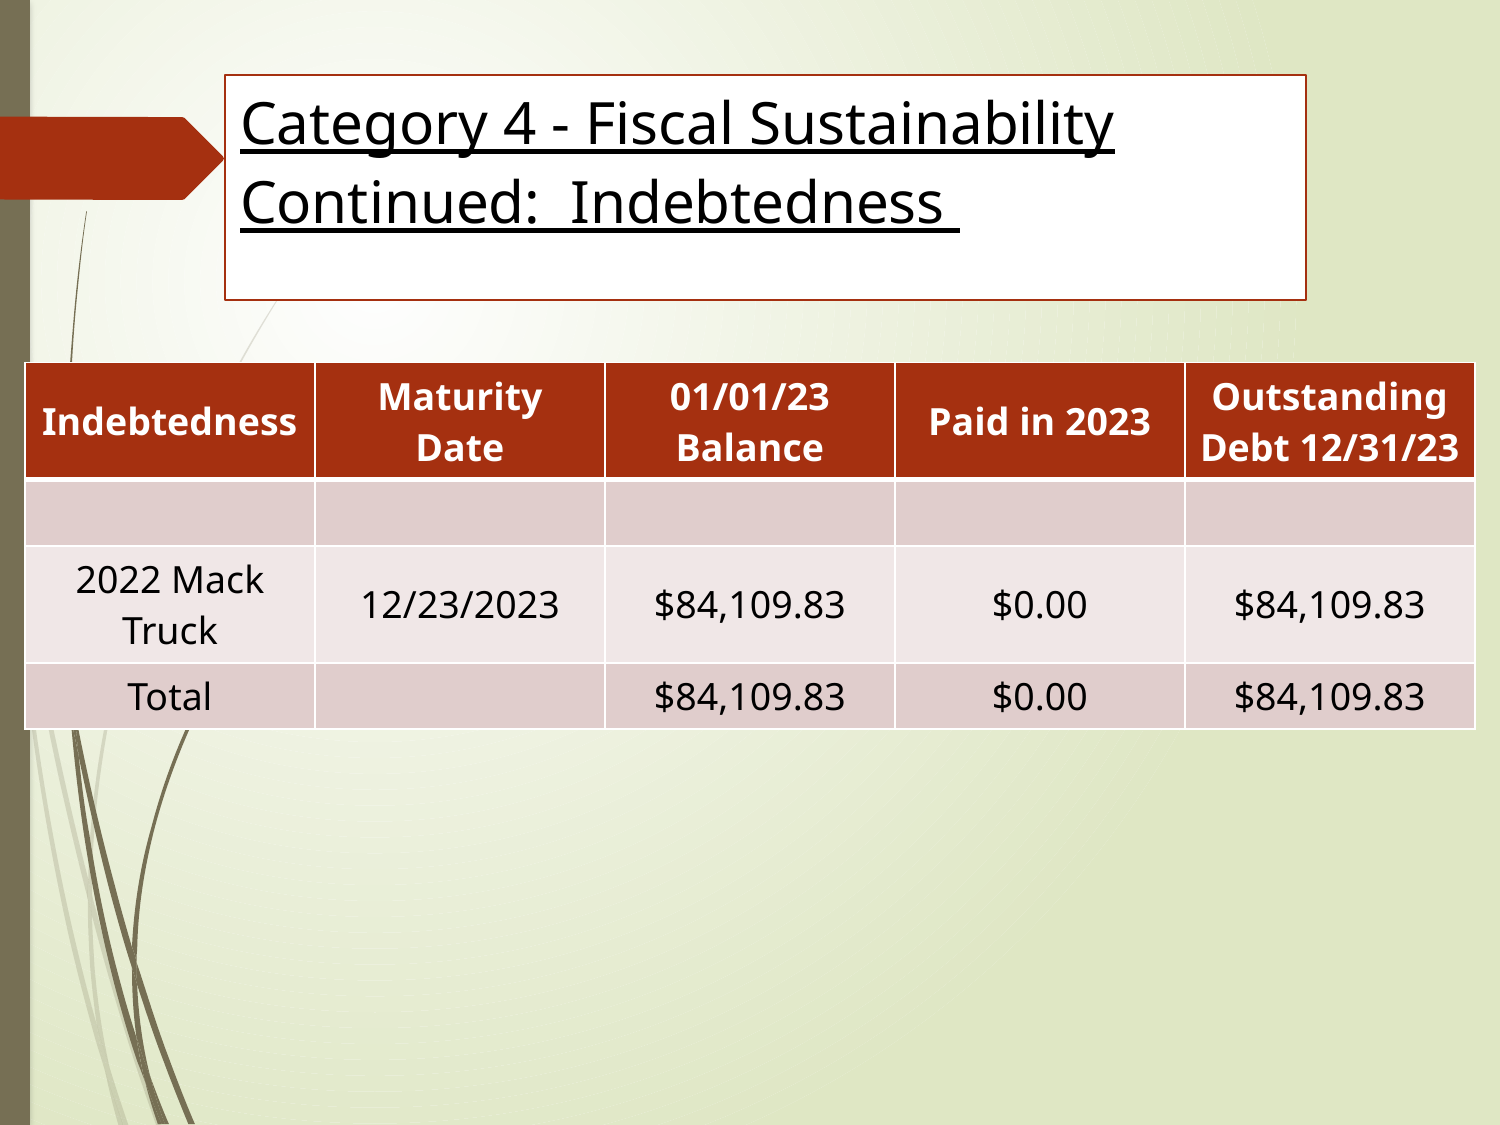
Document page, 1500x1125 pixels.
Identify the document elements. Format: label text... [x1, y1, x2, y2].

table_cell $84,109.83 [606, 664, 894, 728]
table_cell $84,109.83 [606, 547, 894, 662]
table_cell 2022 Mack Truck [26, 547, 314, 662]
table_cell [316, 664, 604, 728]
table_cell Total [26, 664, 314, 728]
table_header Maturity Date [316, 363, 604, 477]
table_cell $0.00 [896, 547, 1184, 662]
table_cell 12/23/2023 [316, 547, 604, 662]
table_cell $0.00 [896, 664, 1184, 728]
table_header 01/01/23 Balance [606, 363, 894, 477]
table_cell $84,109.83 [1186, 547, 1474, 662]
title Category 4 - Fiscal Sustainability Continued: Indebtedness [224, 74, 1307, 301]
table_header Outstanding Debt 12/31/23 [1186, 363, 1474, 477]
table_cell [316, 482, 604, 545]
table_header Indebtedness [26, 363, 314, 477]
table_cell [1186, 482, 1474, 545]
table_cell [896, 482, 1184, 545]
table_cell [26, 482, 314, 545]
table_cell $84,109.83 [1186, 664, 1474, 728]
table_cell [606, 482, 894, 545]
table_header Paid in 2023 [896, 363, 1184, 477]
